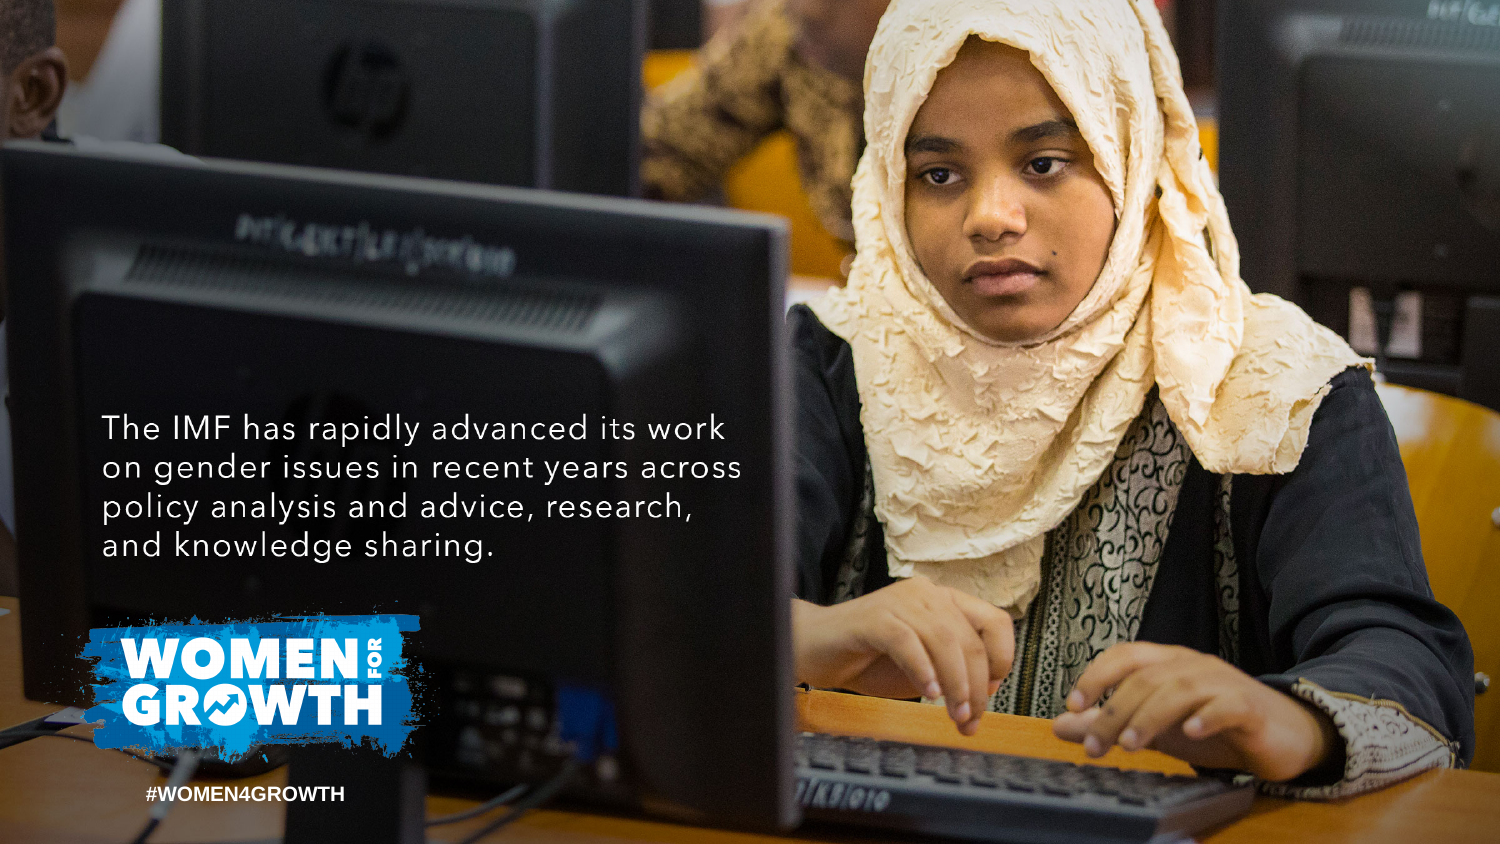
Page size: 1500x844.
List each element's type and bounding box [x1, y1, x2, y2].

picture [0, 0, 1500, 844]
text_box [17, 538, 486, 826]
